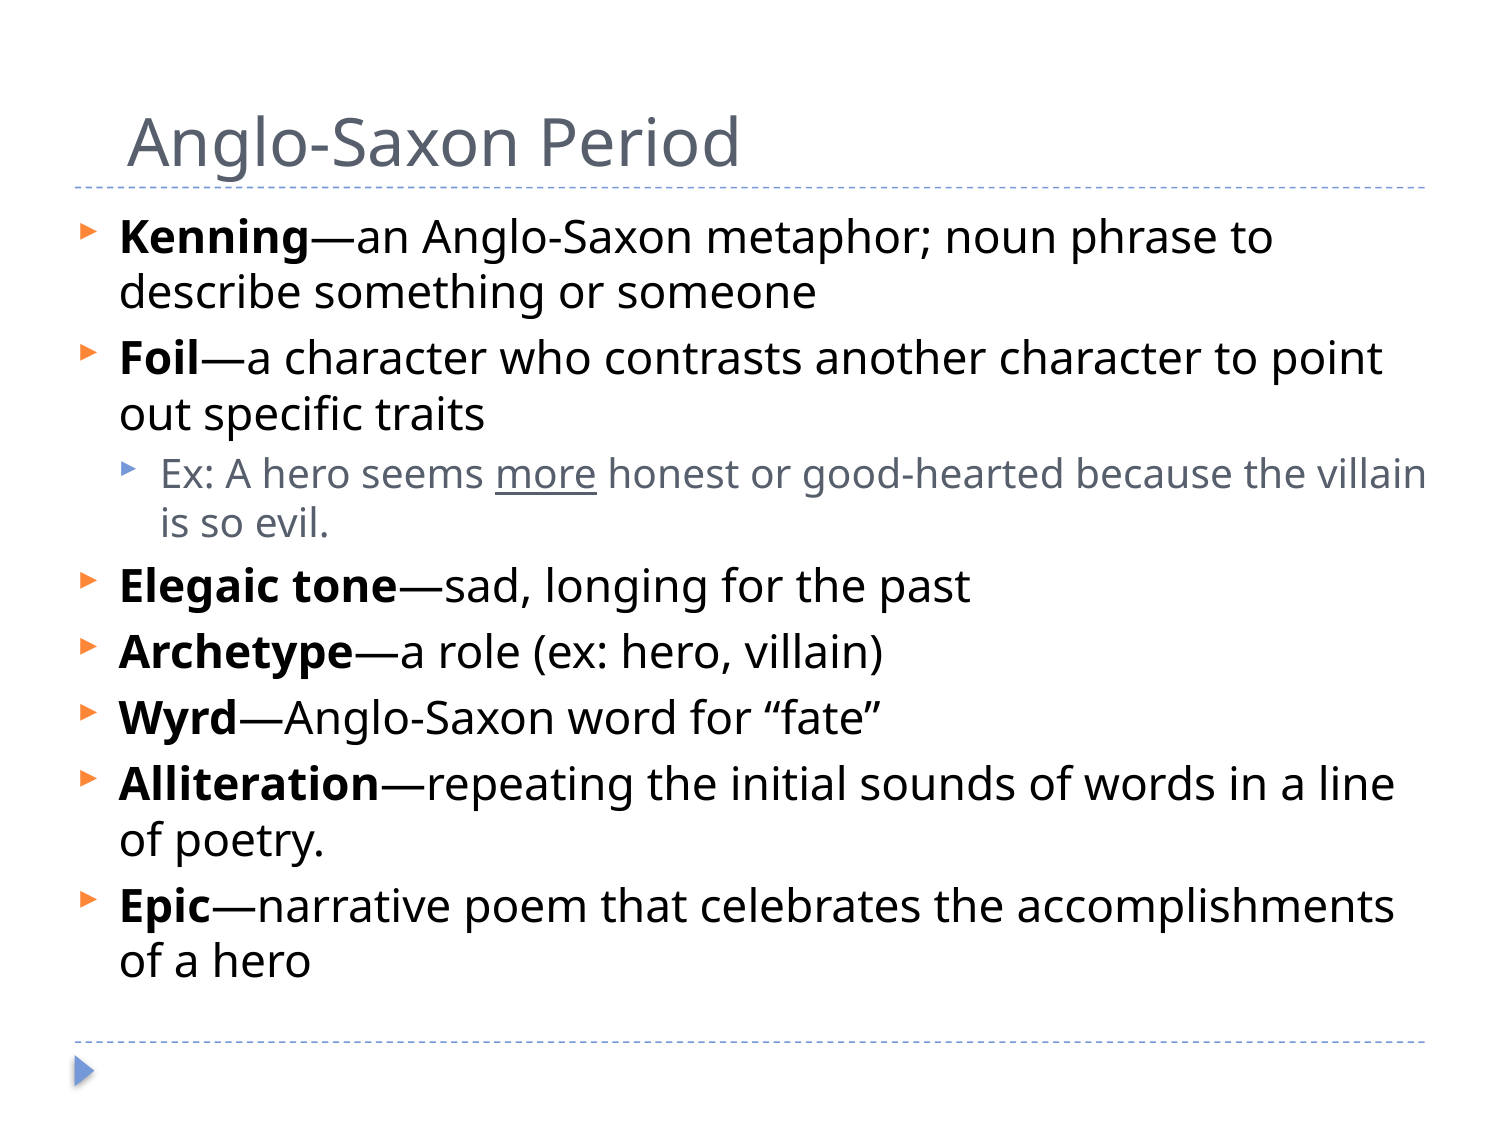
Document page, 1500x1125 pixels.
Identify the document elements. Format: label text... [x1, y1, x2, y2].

title Anglo-Saxon Period [112, 62, 1388, 188]
list Kenning—an Anglo-Saxon metaphor; noun phrase to describe something or someone Foil—a character who contrasts another character to point out specific traits Ex: A hero seems more honest or good-hearted because the villain is so evil. Elegaic tone—sad, longing for the past Archetype—a role (ex: hero, villain) Wyrd—Anglo-Saxon word for “fate” Alliteration—repeating the initial sounds of words in a line of poetry. Epic—narrative poem that celebrates the accomplishments of a hero [62, 200, 1450, 1000]
